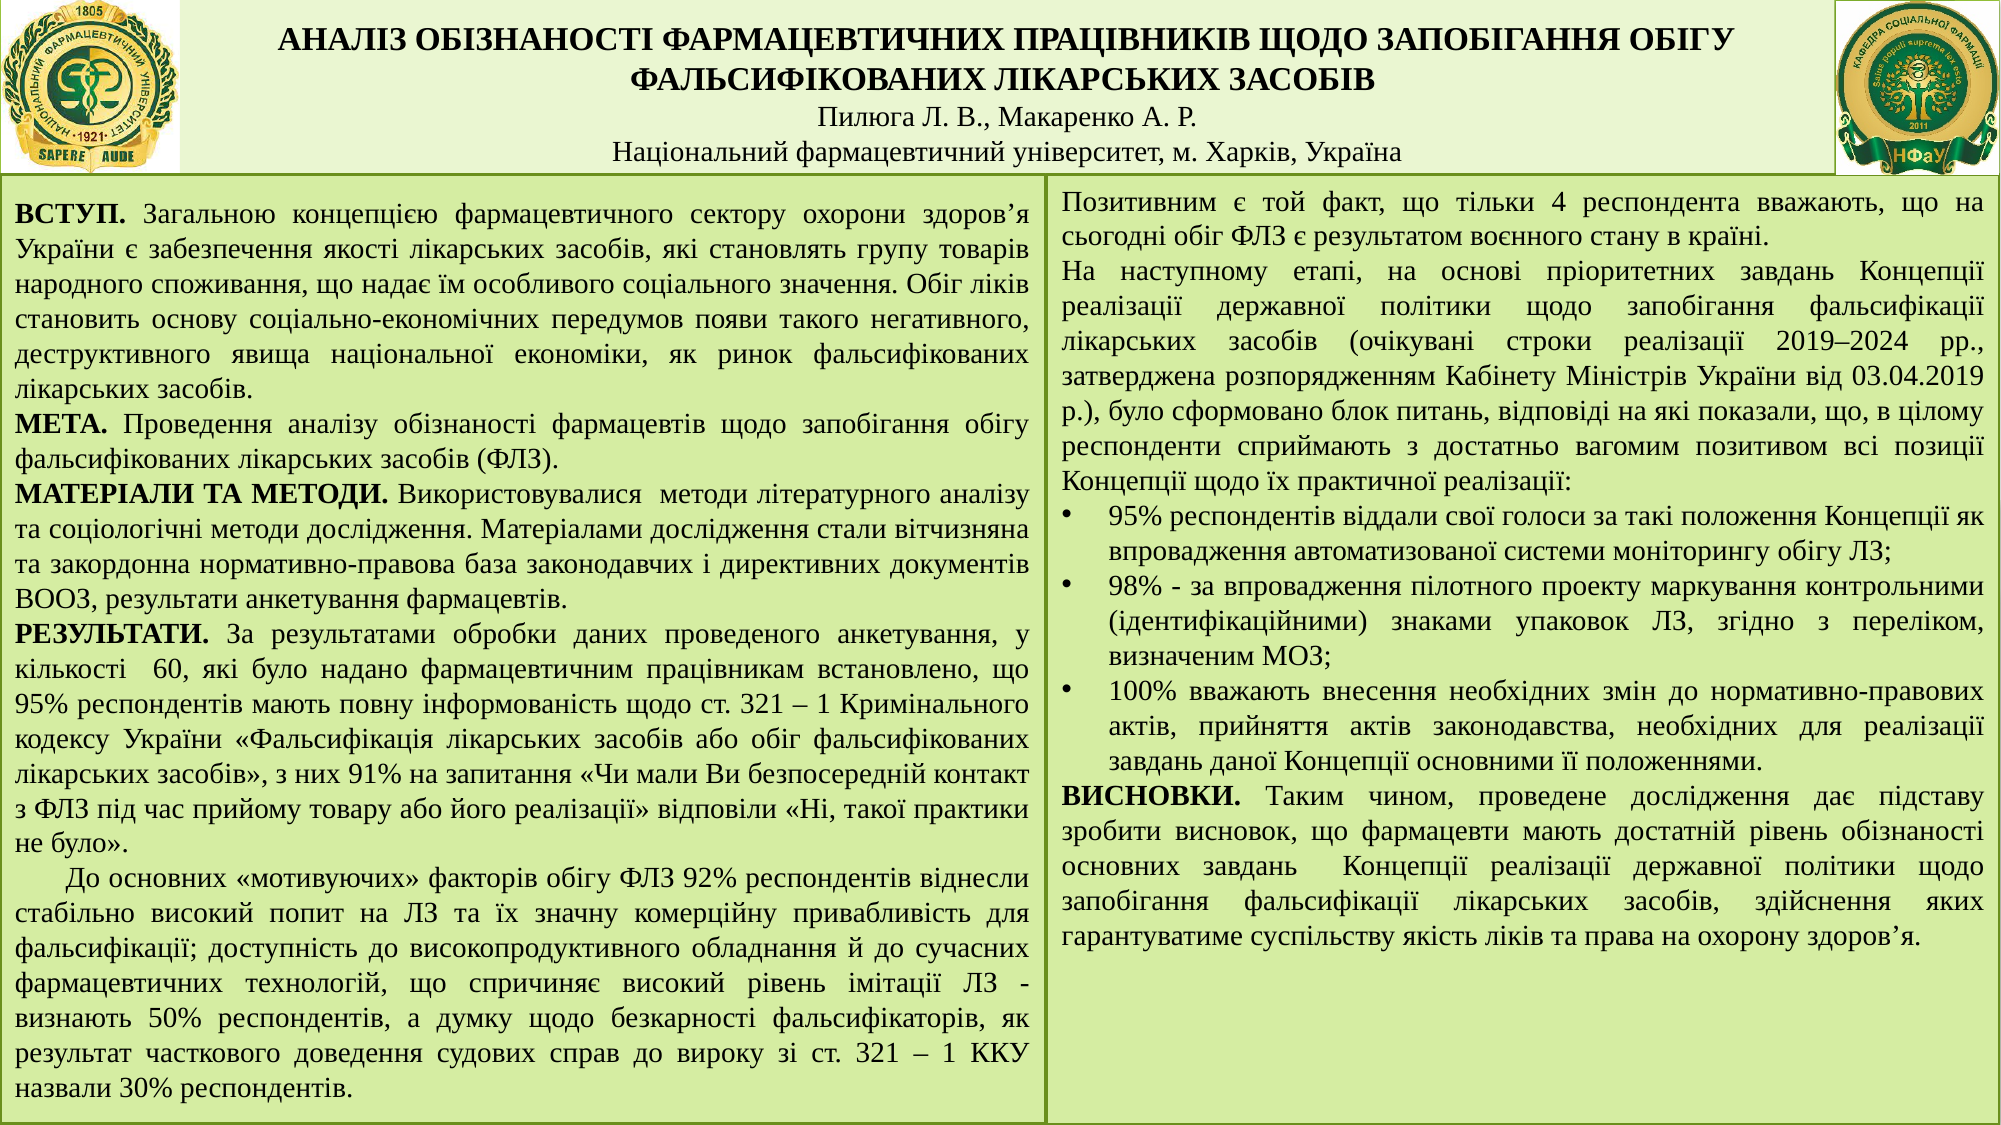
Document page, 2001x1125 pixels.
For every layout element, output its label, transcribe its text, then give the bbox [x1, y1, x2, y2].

text_box ВСТУП. Загальною концепцією фармацевтичного сектору охорони здоров’я України є забезпечення якості лікарських засобів, які становлять групу товарів народного споживання, що надає їм особливого соціального значення. Обіг ліків становить основу соціально-економічних передумов появи такого негативного, деструктивного явища національної економіки, як ринок фальсифікованих лікарських засобів. МЕТА. Проведення аналізу обізнаності фармацевтів щодо запобігання обігу фальсифікованих лікарських засобів (ФЛЗ). МАТЕРІАЛИ ТА МЕТОДИ. Використовувалися методи літературного аналізу та соціологічні методи дослідження. Матеріалами дослідження стали вітчизняна та закордонна нормативно-правова база законодавчих і директивних документів ВООЗ, результати анкетування фармацевтів. РЕЗУЛЬТАТИ. За результатами обробки даних проведеного анкетування, у кількості 60, які було надано фармацевтичним працівникам встановлено, що 95% респондентів мають повну інформованість щодо ст. 321 – 1 Кримінального кодексу України «Фальсифікація лікарських засобів або обіг фальсифікованих лікарських засобів», з них 91% на запитання «Чи мали Ви безпосередній контакт з ФЛЗ під час прийому товару або його реалізації» відповіли «Ні, такої практики не було». До основних «мотивуючих» факторів обігу ФЛЗ 92% респондентів віднесли стабільно високий попит на ЛЗ та їх значну комерційну привабливість для фальсифікації; доступність до високопродуктивного обладнання й до сучасних фармацевтичних технологій, що спричиняє високий рівень імітації ЛЗ - визнають 50% респондентів, а думку щодо безкарності фальсифікаторів, як результат часткового доведення судових справ до вироку зі ст. 321 – 1 ККУ назвали 30% респондентів. [0, 173, 1045, 1125]
text_box Позитивним є той факт, що тільки 4 респондента вважають, що на сьогодні обіг ФЛЗ є результатом воєнного стану в країні. На наступному етапі, на основі пріоритетних завдань Концепції реалізації державної політики щодо запобігання фальсифікації лікарських засобів (очікувані строки реалізації 2019–2024 рр., затверджена розпорядженням Кабінету Міністрів України від 03.04.2019 р.), було сформовано блок питань, відповіді на які показали, що, в цілому респонденти сприймають з достатньо вагомим позитивом всі позиції Концепції щодо їх практичної реалізації: 95% респондентів віддали свої голоси за такі положення Концепції як впровадження автоматизованої системи моніторингу обігу ЛЗ; 98% - за впровадження пілотного проекту маркування контрольними (ідентифікаційними) знаками упаковок ЛЗ, згідно з переліком, визначеним МОЗ; 100% вважають внесення необхідних змін до нормативно-правових актів, прийняття актів законодавства, необхідних для реалізації завдань даної Концепції основними її положеннями. ВИСНОВКИ. Таким чином, проведене дослідження дає підставу зробити висновок, що фармацевти мають достатній рівень обізнаності основних завдань Концепції реалізації державної політики щодо запобігання фальсифікації лікарських засобів, здійснення яких гарантуватиме суспільству якість ліків та права на охорону здоров’я. [1045, 173, 2000, 1125]
picture [0, 0, 179, 178]
title АНАЛІЗ ОБІЗНАНОСТІ ФАРМАЦЕВТИЧНИХ ПРАЦІВНИКІВ ЩОДО ЗАПОБІГАННЯ ОБІГУ ФАЛЬСИФІКОВАНИХ ЛІКАРСЬКИХ ЗАСОБІВ Пилюга Л. В., Макаренко А. Р. Національний фармацевтичний університет, м. Харків, Україна [180, 0, 1835, 173]
picture [1835, 0, 2000, 175]
